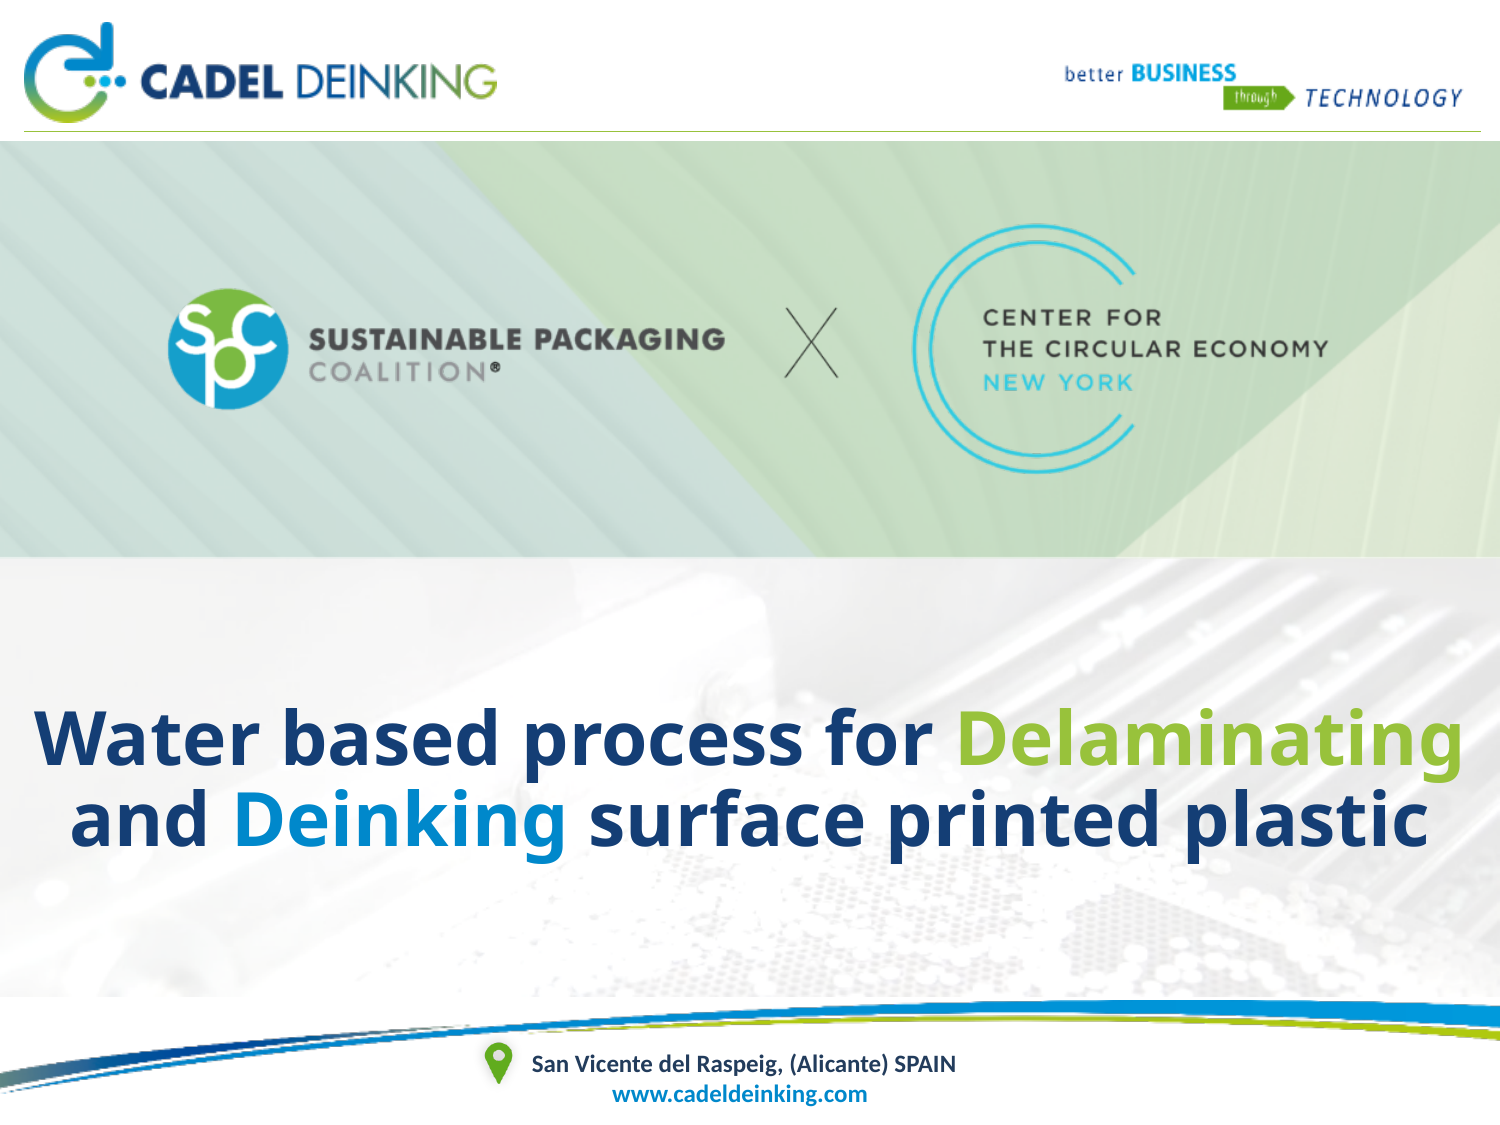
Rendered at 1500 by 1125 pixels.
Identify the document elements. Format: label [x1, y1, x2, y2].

picture [1059, 48, 1476, 123]
picture [0, 141, 1500, 997]
picture [1260, 1000, 1500, 1006]
picture [0, 1000, 1500, 1094]
picture [24, 22, 497, 123]
